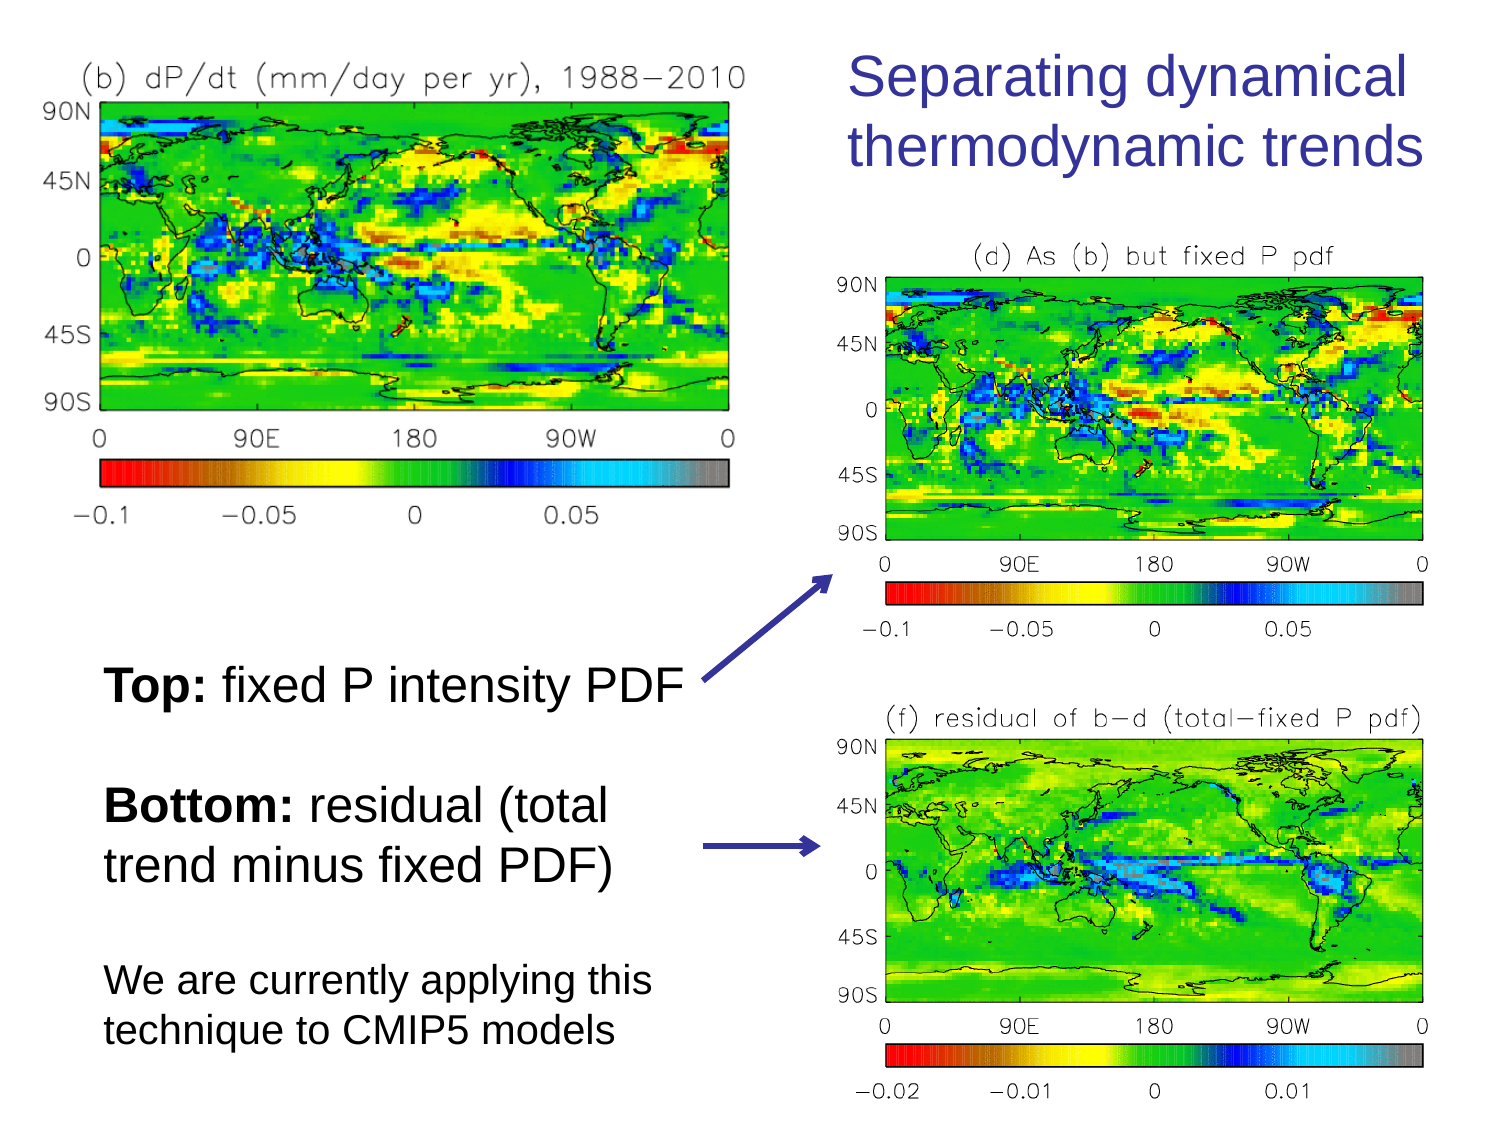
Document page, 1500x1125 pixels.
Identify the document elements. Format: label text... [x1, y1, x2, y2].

text_box Top: fixed P intensity PDF Bottom: residual (total trend minus fixed PDF) We are currently applying this technique to CMIP5 models [88, 645, 727, 1060]
picture [799, 219, 1451, 1125]
picture [0, 0, 762, 568]
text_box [702, 573, 833, 681]
text_box Separating dynamical thermodynamic trends [832, 30, 1471, 186]
